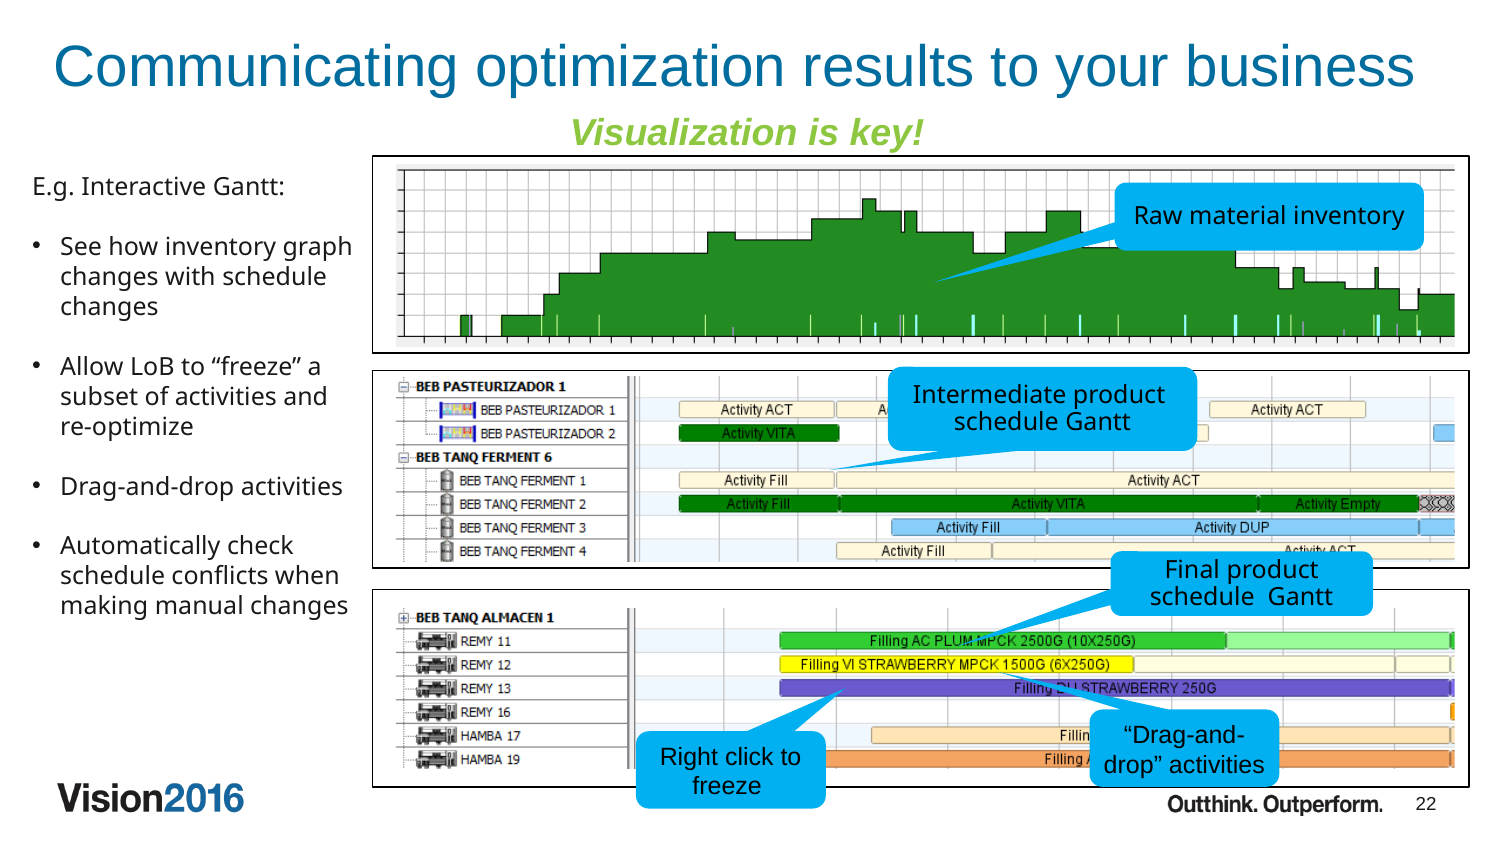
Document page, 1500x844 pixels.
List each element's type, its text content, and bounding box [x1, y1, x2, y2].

text_box “Drag-and-drop” activities [1089, 777, 1279, 787]
text_box [1271, 589, 1470, 787]
picture [395, 376, 1455, 563]
picture [395, 607, 1455, 769]
text_box E.g. Interactive Gantt: See how inventory graph changes with schedule changes Allow LoB to “freeze” a subset of activities and re-optimize Drag-and-drop activities Automatically check schedule conflicts when making manual changes [17, 163, 373, 627]
text_box [1194, 370, 1470, 568]
text_box [372, 589, 1107, 787]
picture [395, 163, 1455, 347]
text_box Visualization is key! [555, 100, 940, 156]
text_box Final product schedule Gantt [1064, 570, 1374, 606]
text_box [373, 370, 891, 568]
text_box [372, 156, 1470, 354]
text_box Intermediate product schedule Gantt [889, 366, 1196, 375]
title Communicating optimization results to your business [53, 35, 1441, 101]
text_box Right click to freeze [635, 777, 826, 809]
